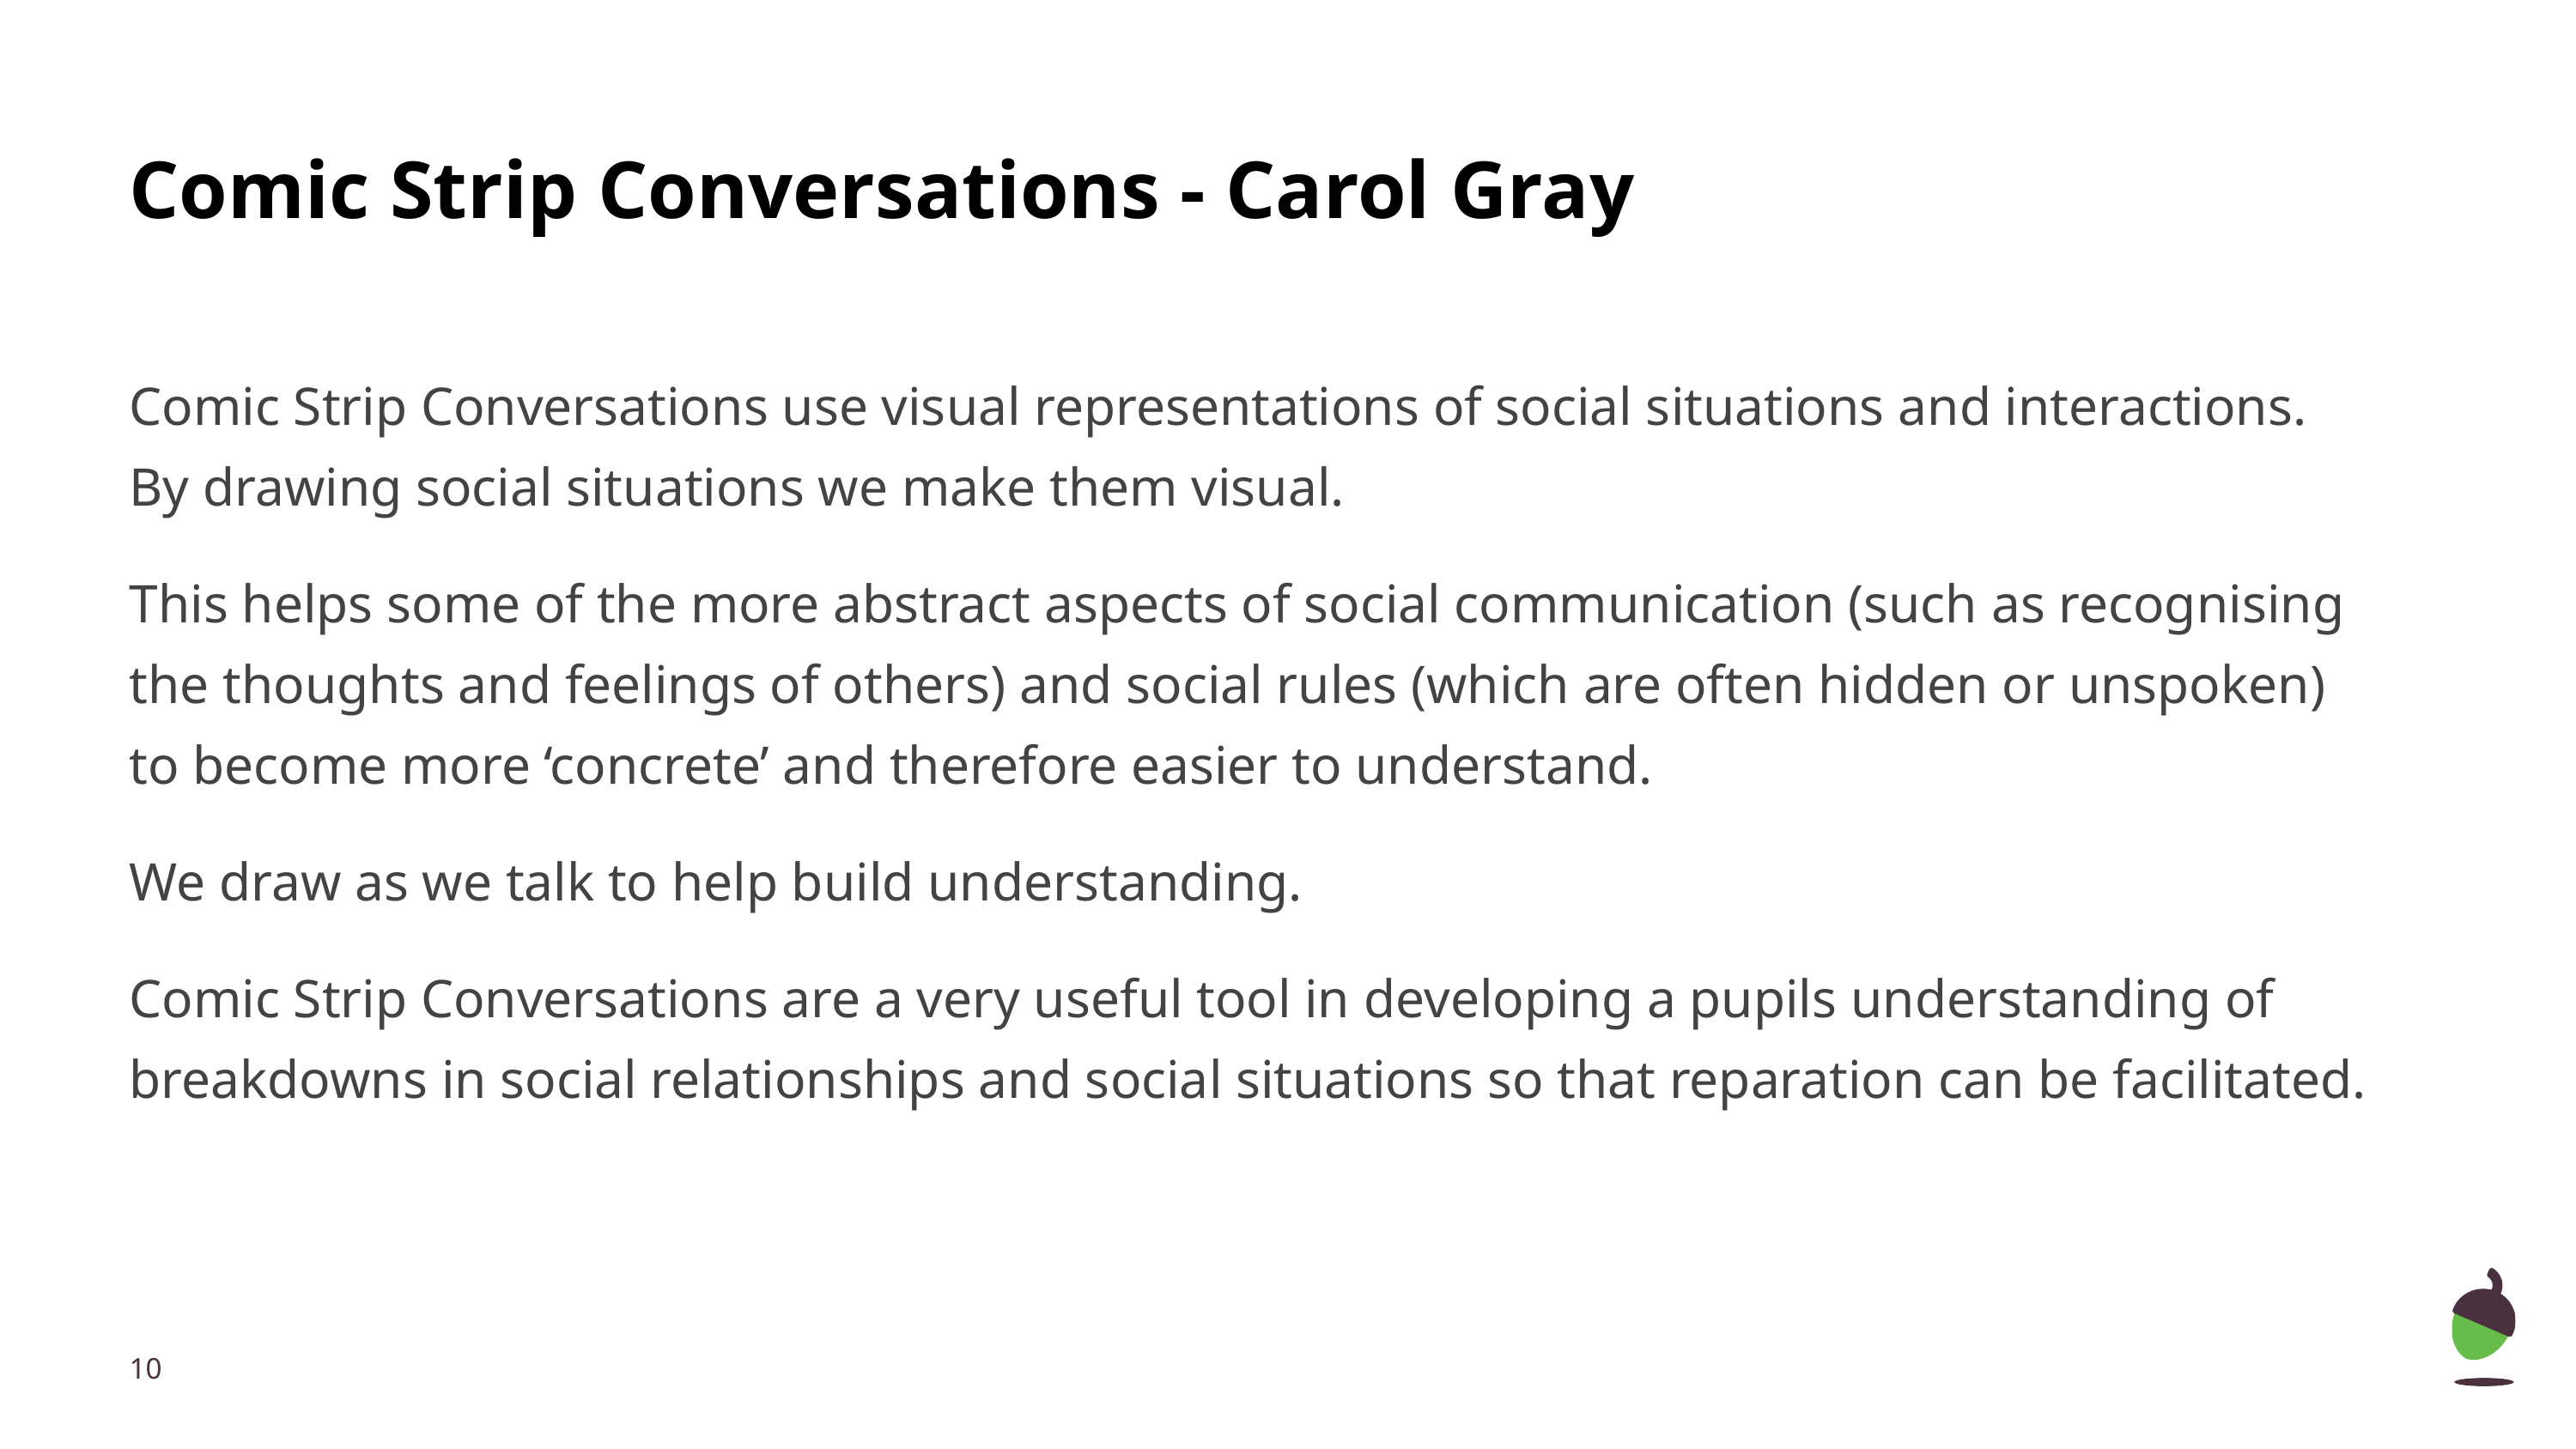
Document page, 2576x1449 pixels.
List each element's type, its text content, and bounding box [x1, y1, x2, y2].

list Comic Strip Conversations use visual representations of social situations and interactions. By drawing social situations we make them visual. This helps some of the more abstract aspects of social communication (such as recognising the thoughts and feelings of others) and social rules (which are often hidden or unspoken) to become more ‘concrete’ and therefore easier to understand. We draw as we talk to help build understanding. Comic Strip Conversations are a very useful tool in developing a pupils understanding of breakdowns in social relationships and social situations so that reparation can be facilitated. [129, 355, 2372, 1245]
title Comic Strip Conversations - Carol Gray [129, 124, 1990, 355]
slide_number ‹#› [129, 1349, 332, 1401]
picture [2451, 1268, 2516, 1386]
